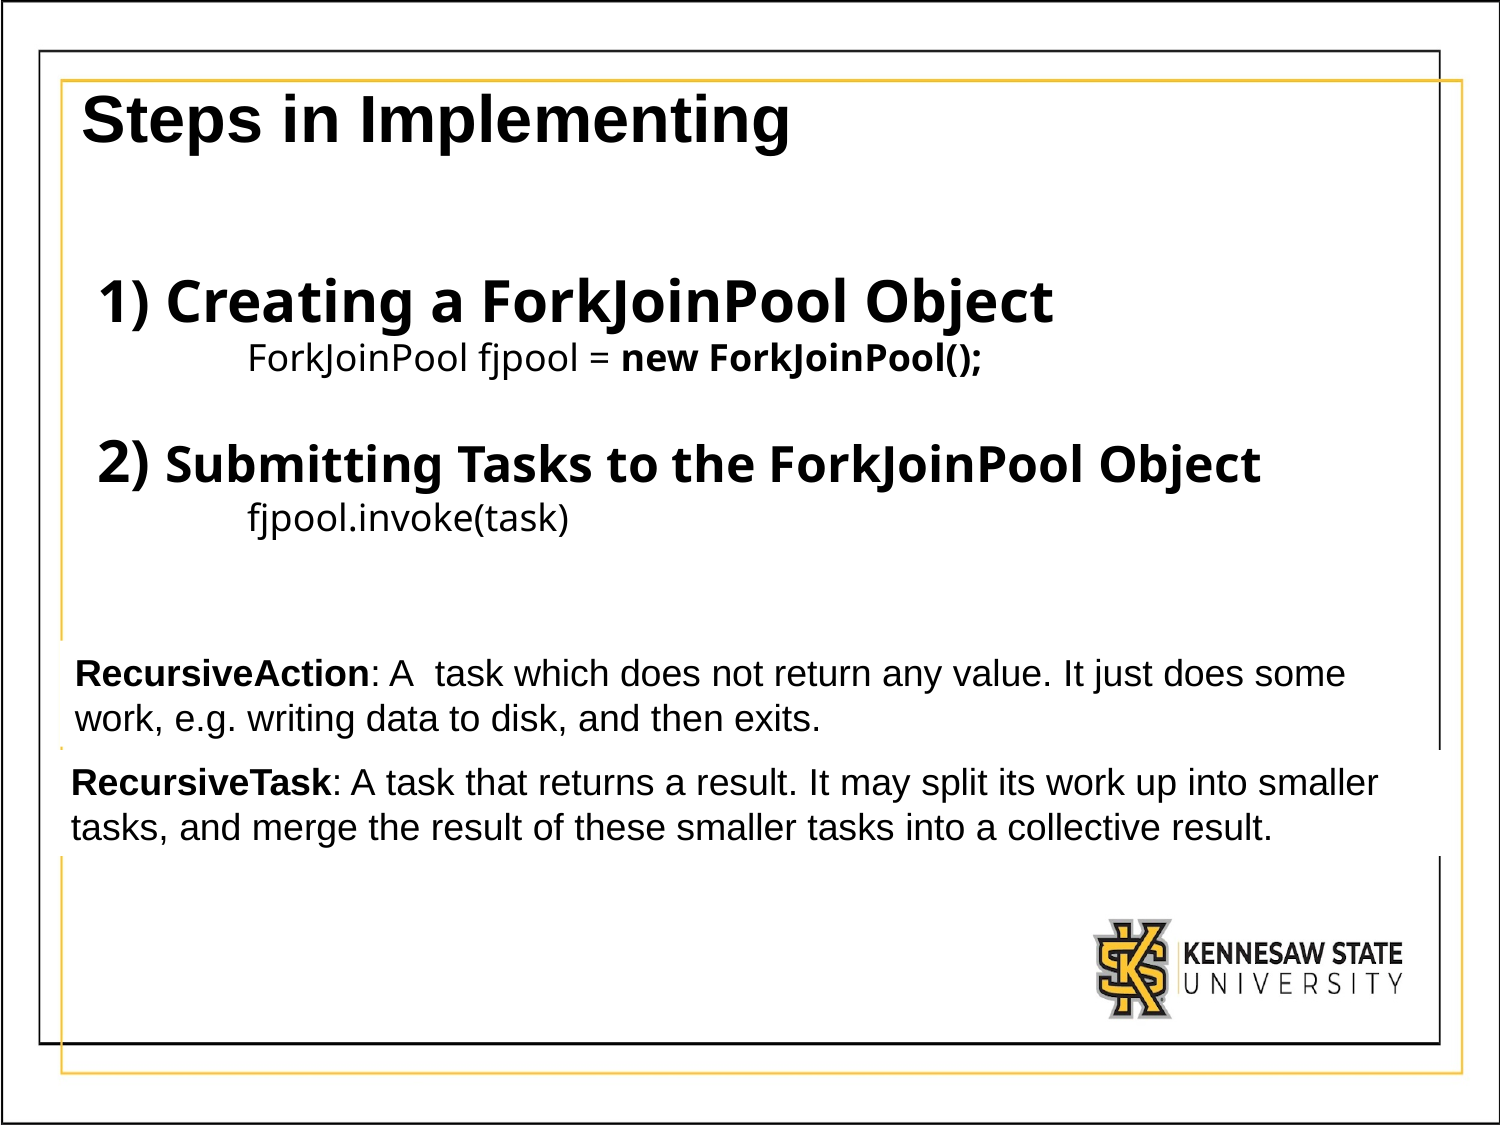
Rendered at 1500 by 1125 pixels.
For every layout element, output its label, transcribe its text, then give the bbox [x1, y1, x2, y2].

text_box RecursiveAction: A task which does not return any value. It just does some work, e.g. writing data to disk, and then exits. [59, 640, 1427, 747]
text_box 1) Creating a ForkJoinPool Object ForkJoinPool fjpool = new ForkJoinPool(); 2) Submitting Tasks to the ForkJoinPool Object fjpool.invoke(task) [82, 256, 1418, 550]
picture [0, 0, 1500, 1125]
title Steps in Implementing [66, 81, 1417, 165]
text_box RecursiveTask: A task that returns a result. It may split its work up into smaller tasks, and merge the result of these smaller tasks into a collective result. [55, 750, 1444, 856]
